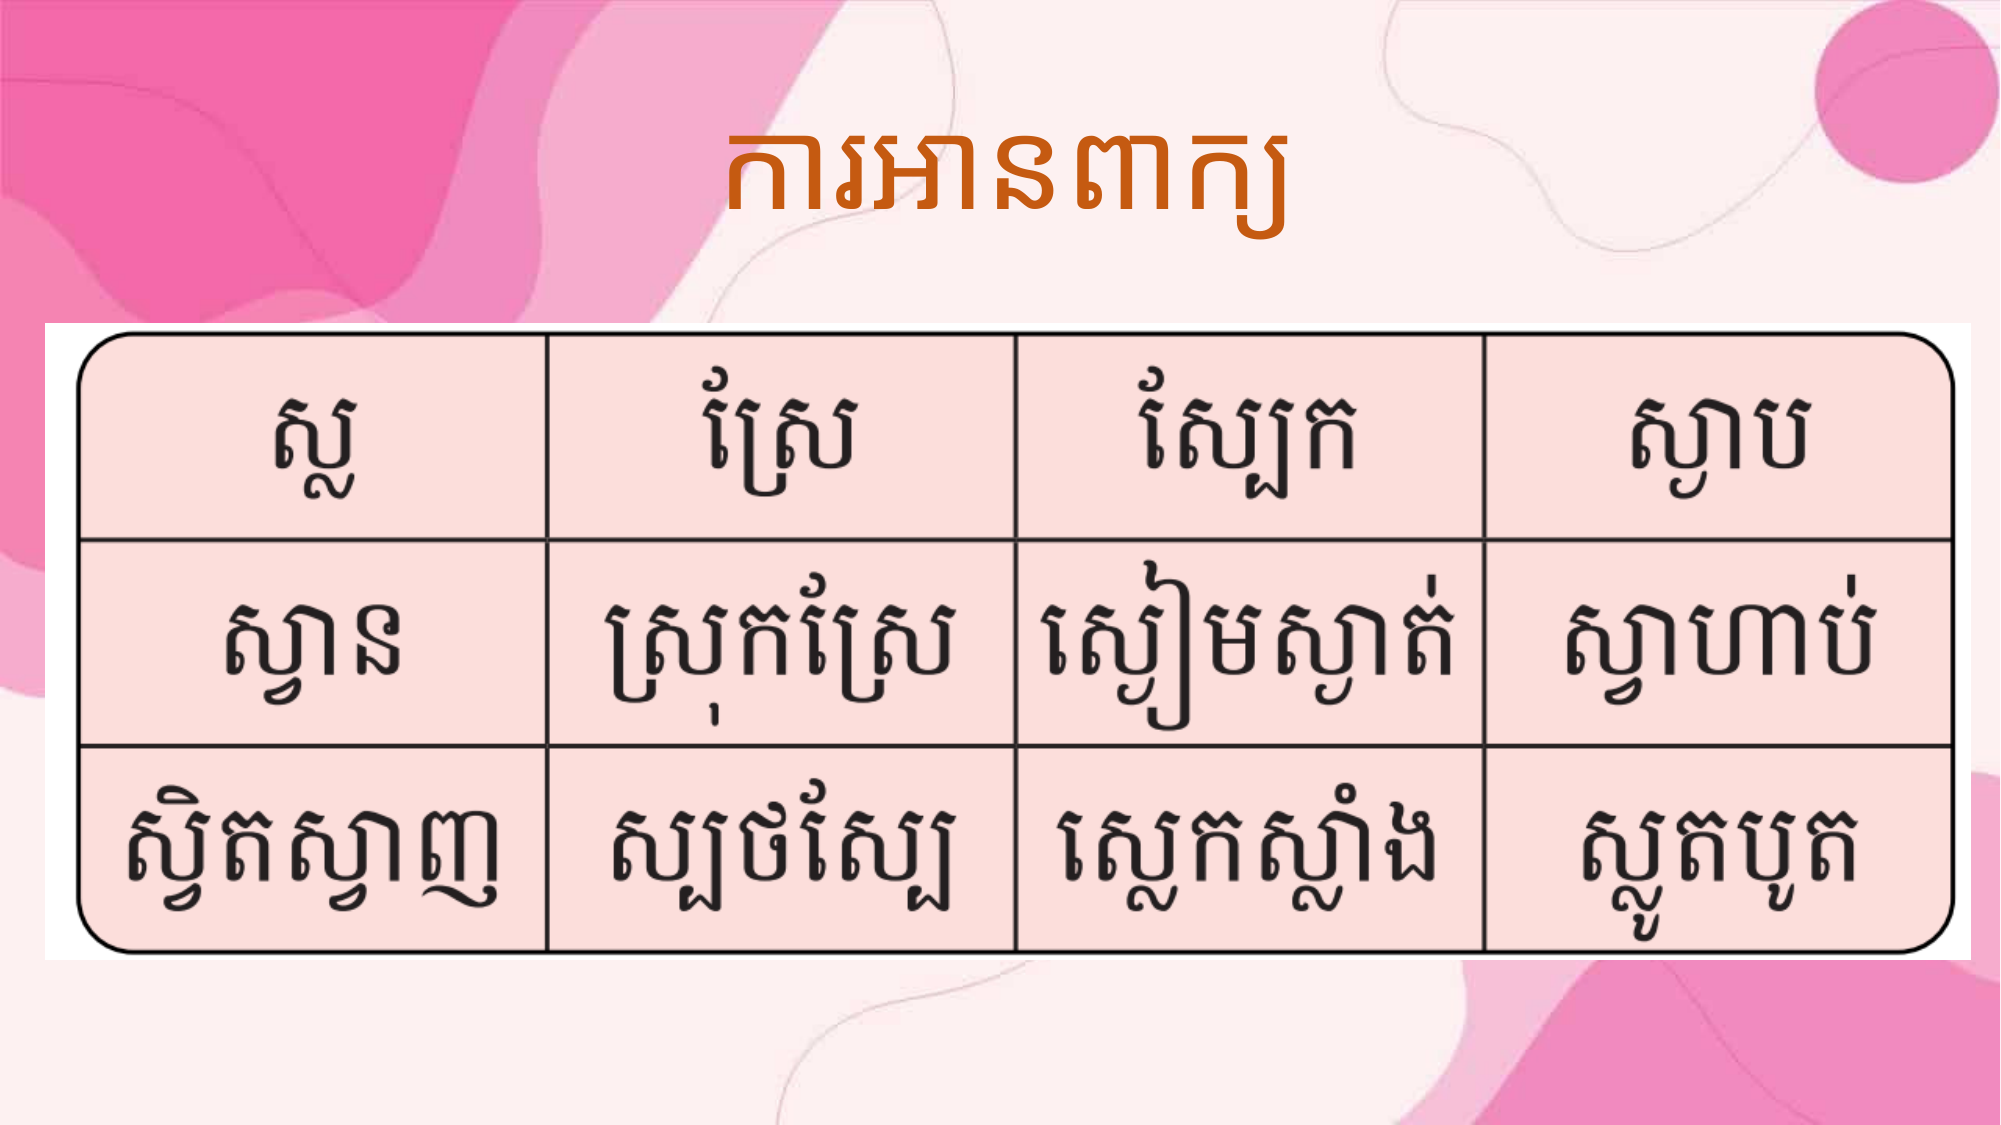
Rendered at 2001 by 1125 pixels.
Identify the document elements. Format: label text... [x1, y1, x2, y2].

picture [0, 0, 2001, 1125]
text_box ការអានពាក្យ [145, 123, 1871, 215]
